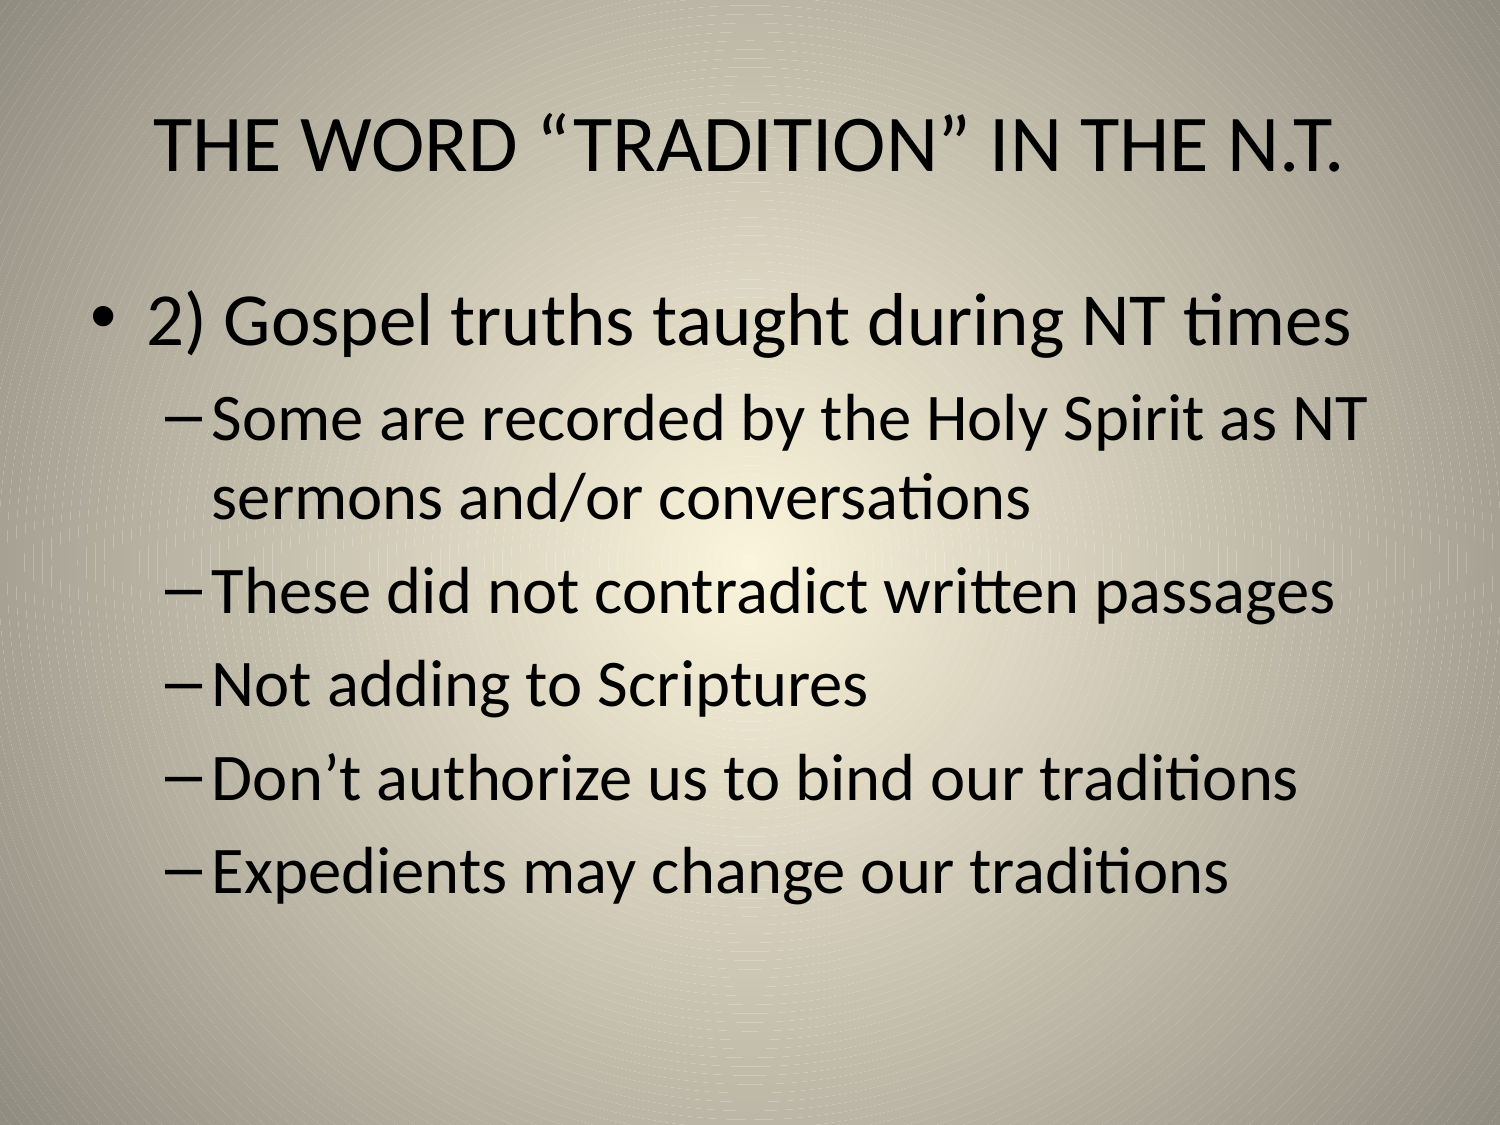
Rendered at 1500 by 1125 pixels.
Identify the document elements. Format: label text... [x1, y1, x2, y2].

list 2) Gospel truths taught during NT times Some are recorded by the Holy Spirit as NT sermons and/or conversations These did not contradict written passages Not adding to Scriptures Don’t authorize us to bind our traditions Expedients may change our traditions [75, 262, 1425, 1005]
title THE WORD “TRADITION” IN THE N.T. [75, 45, 1425, 233]
